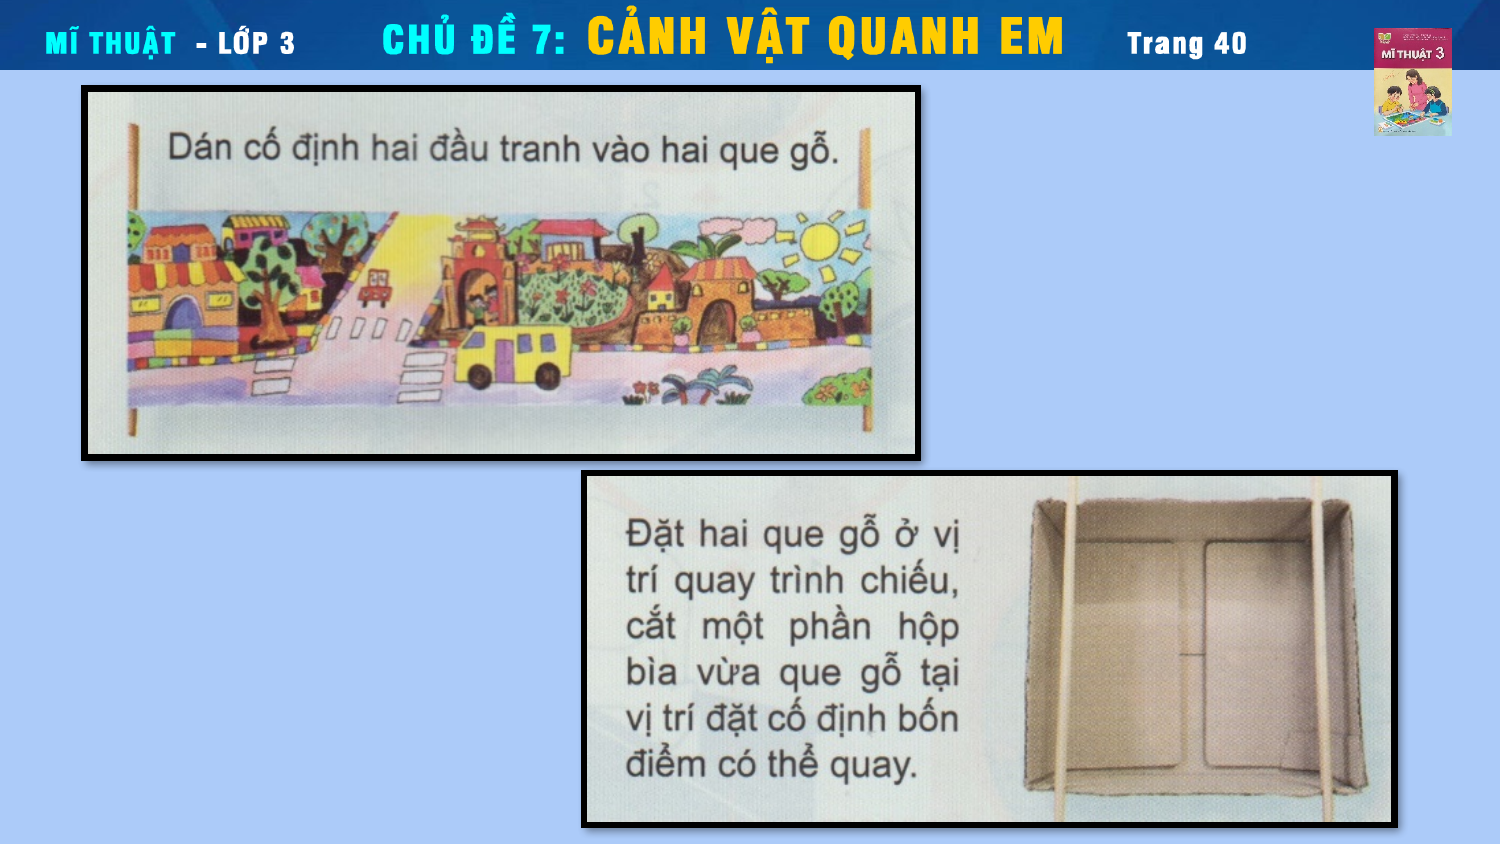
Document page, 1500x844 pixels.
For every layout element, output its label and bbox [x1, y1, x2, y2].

picture [0, 0, 1500, 136]
picture [587, 476, 1392, 823]
picture [87, 91, 915, 455]
